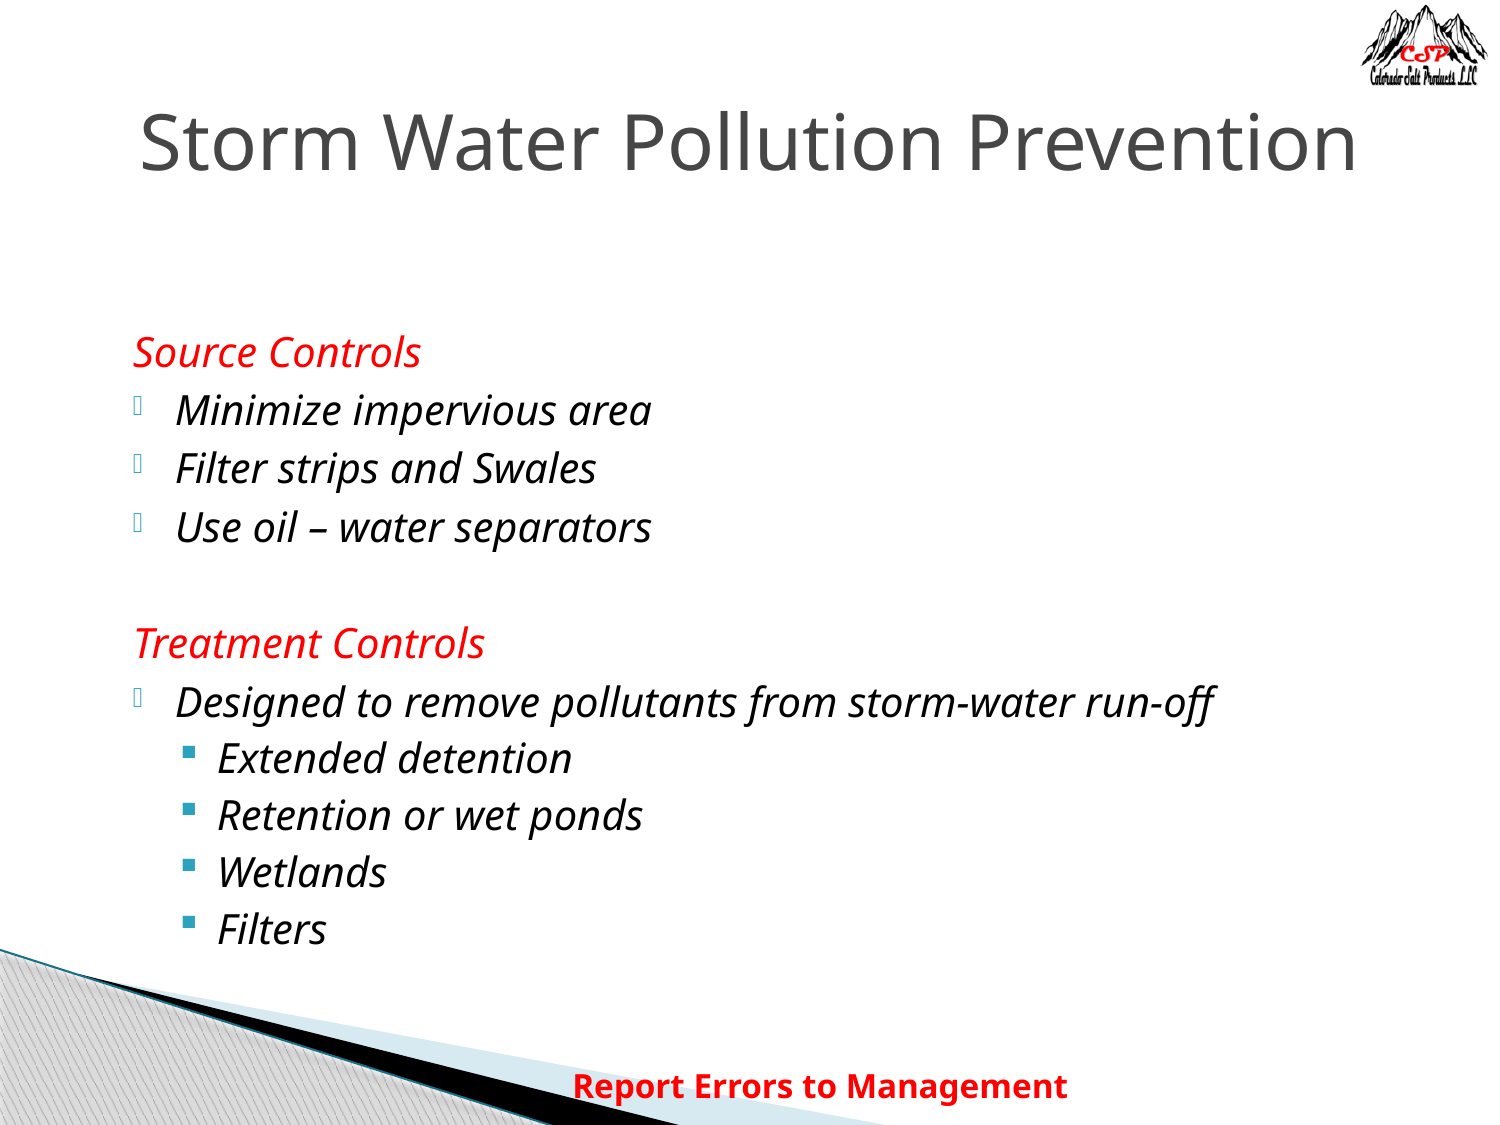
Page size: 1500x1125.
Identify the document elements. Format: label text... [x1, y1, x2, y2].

footer Report Errors to Management [354, 987, 1084, 1113]
list [74, 242, 1426, 986]
text_box Source Controls Minimize impervious area Filter strips and Swales Use oil – water separators Treatment Controls Designed to remove pollutants from storm-water run-off Extended detention Retention or wet ponds Wetlands Filters [99, 267, 1425, 1011]
title Storm Water Pollution Prevention [75, 45, 1425, 233]
picture [1354, 0, 1500, 86]
